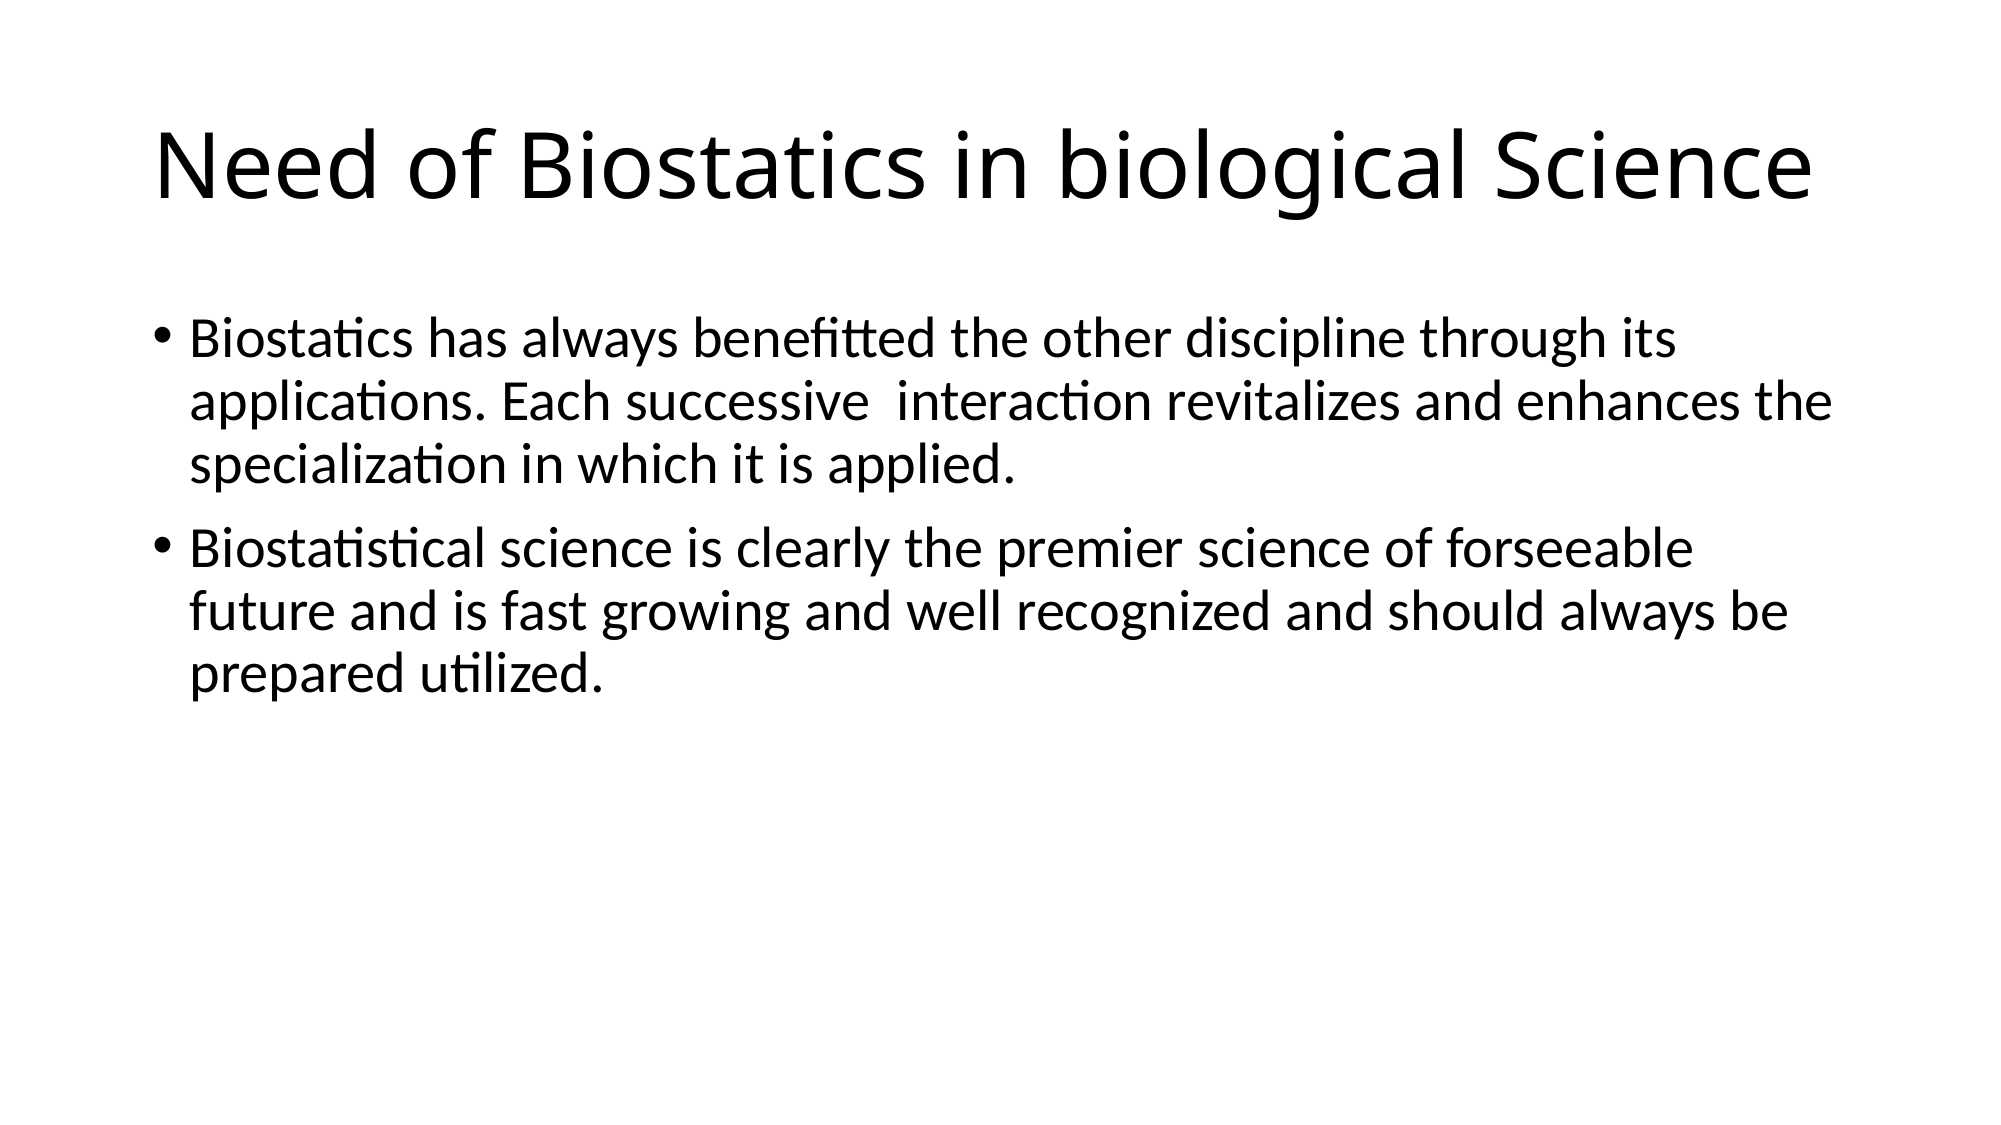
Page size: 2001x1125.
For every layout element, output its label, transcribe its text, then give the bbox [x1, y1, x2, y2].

title Need of Biostatics in biological Science [137, 59, 1863, 278]
list Biostatics has always benefitted the other discipline through its applications. Each successive interaction revitalizes and enhances the specialization in which it is applied. Biostatistical science is clearly the premier science of forseeable future and is fast growing and well recognized and should always be prepared utilized. [137, 299, 1863, 1014]
